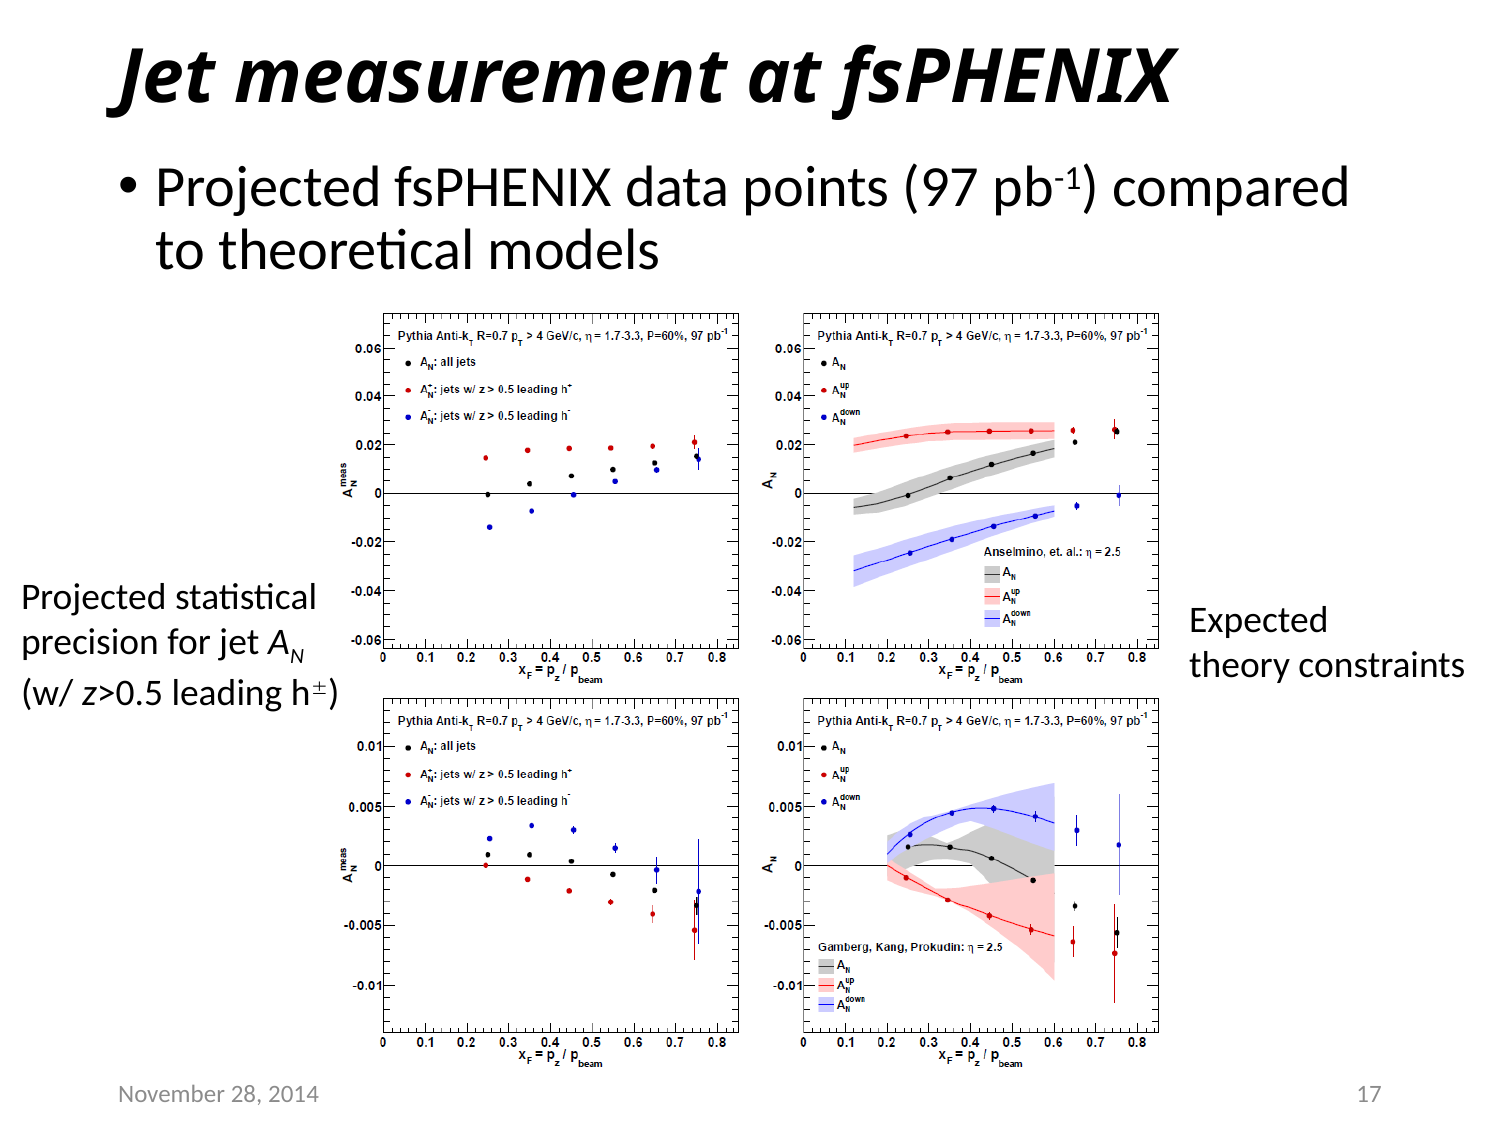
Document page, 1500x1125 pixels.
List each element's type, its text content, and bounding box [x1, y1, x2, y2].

text_box Projected statistical precision for jet AN (w/ z>0.5 leading h) [6, 564, 336, 721]
picture [336, 307, 1164, 1071]
text_box Expected theory constraints [1174, 587, 1481, 692]
list Projected fsPHENIX data points (97 pb-1) compared to theoretical models [103, 149, 1397, 1071]
slide_number 17 [1059, 1082, 1397, 1103]
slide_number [103, 1082, 441, 1103]
title Jet measurement at fsPHENIX [103, 19, 1397, 138]
